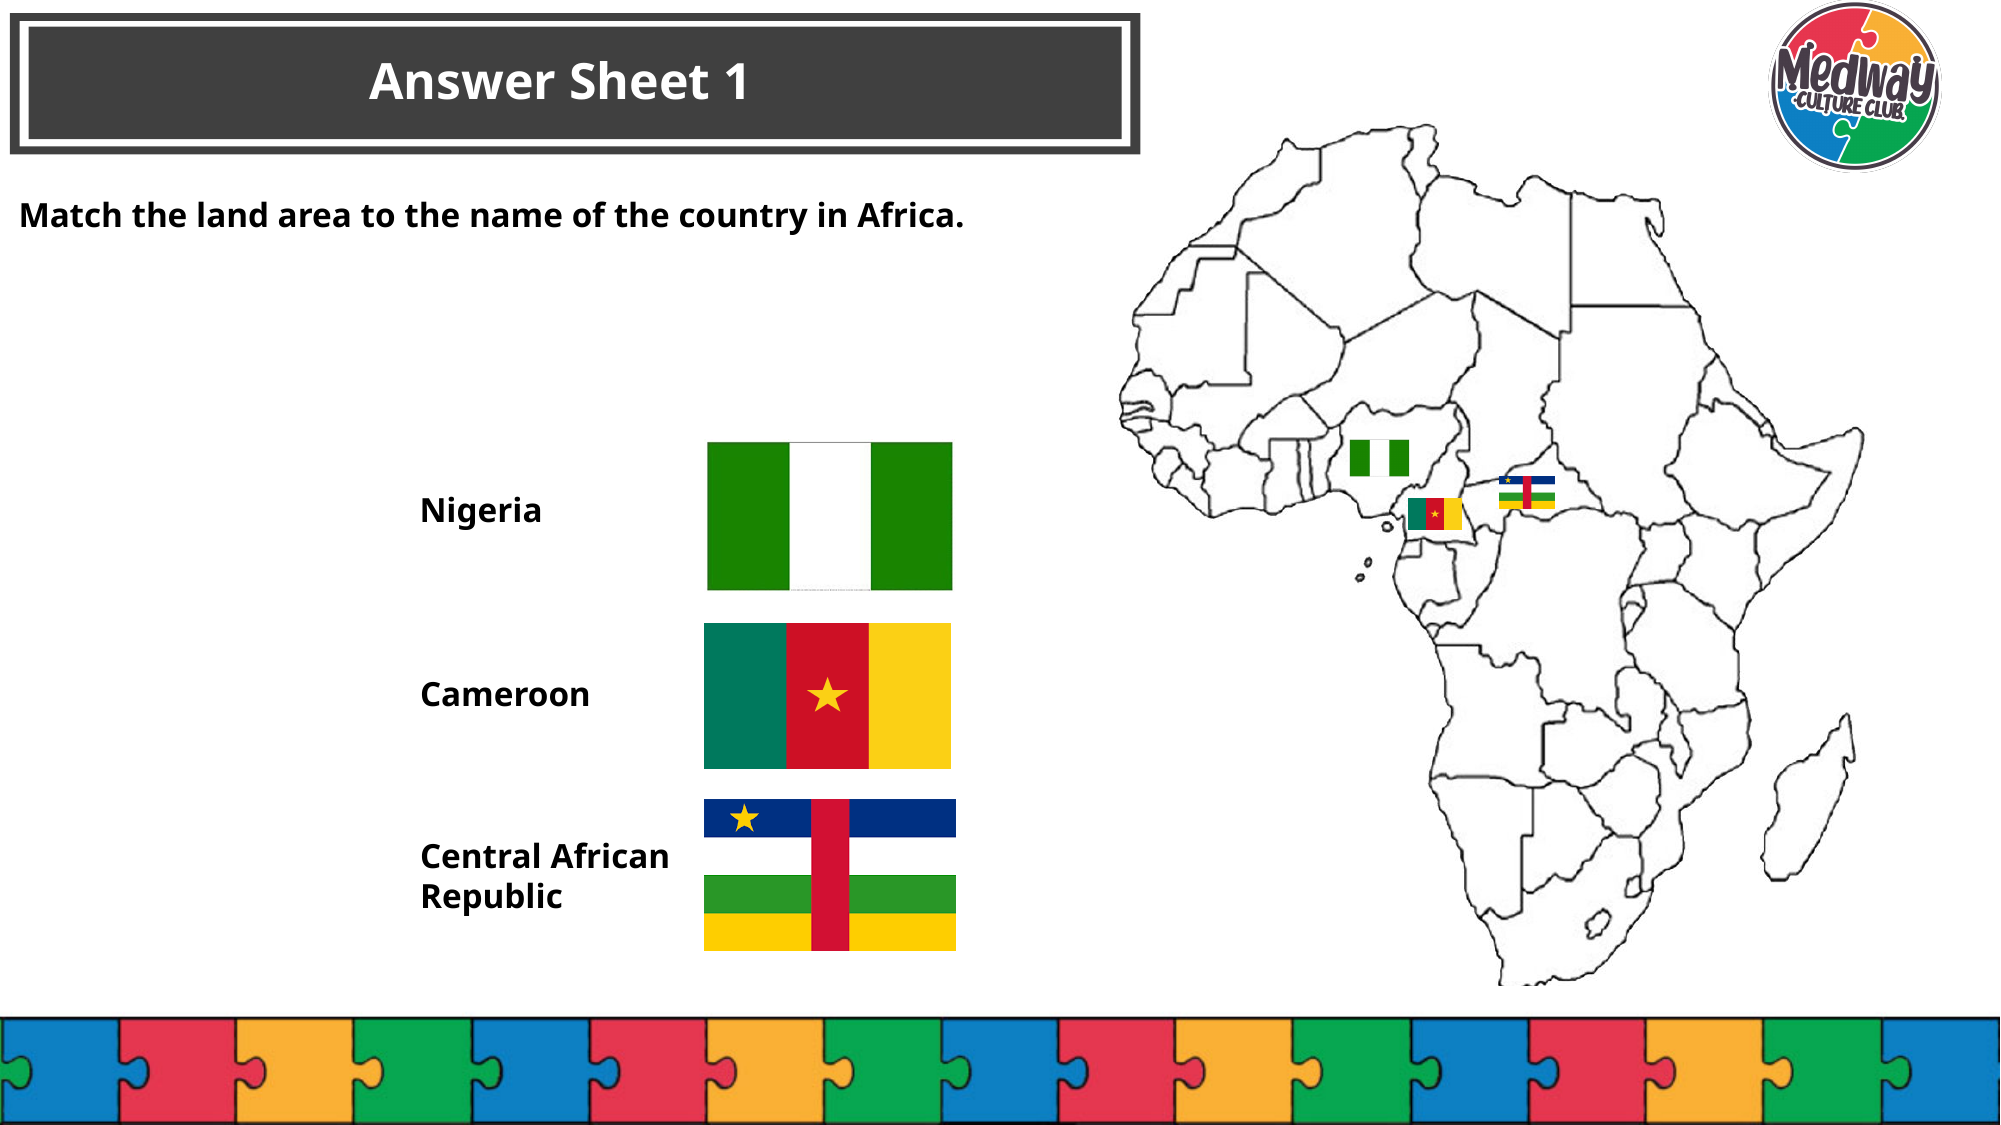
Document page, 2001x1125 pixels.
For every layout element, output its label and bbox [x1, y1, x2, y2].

picture [0, 0, 2000, 1125]
text_box [0, 13, 1141, 155]
